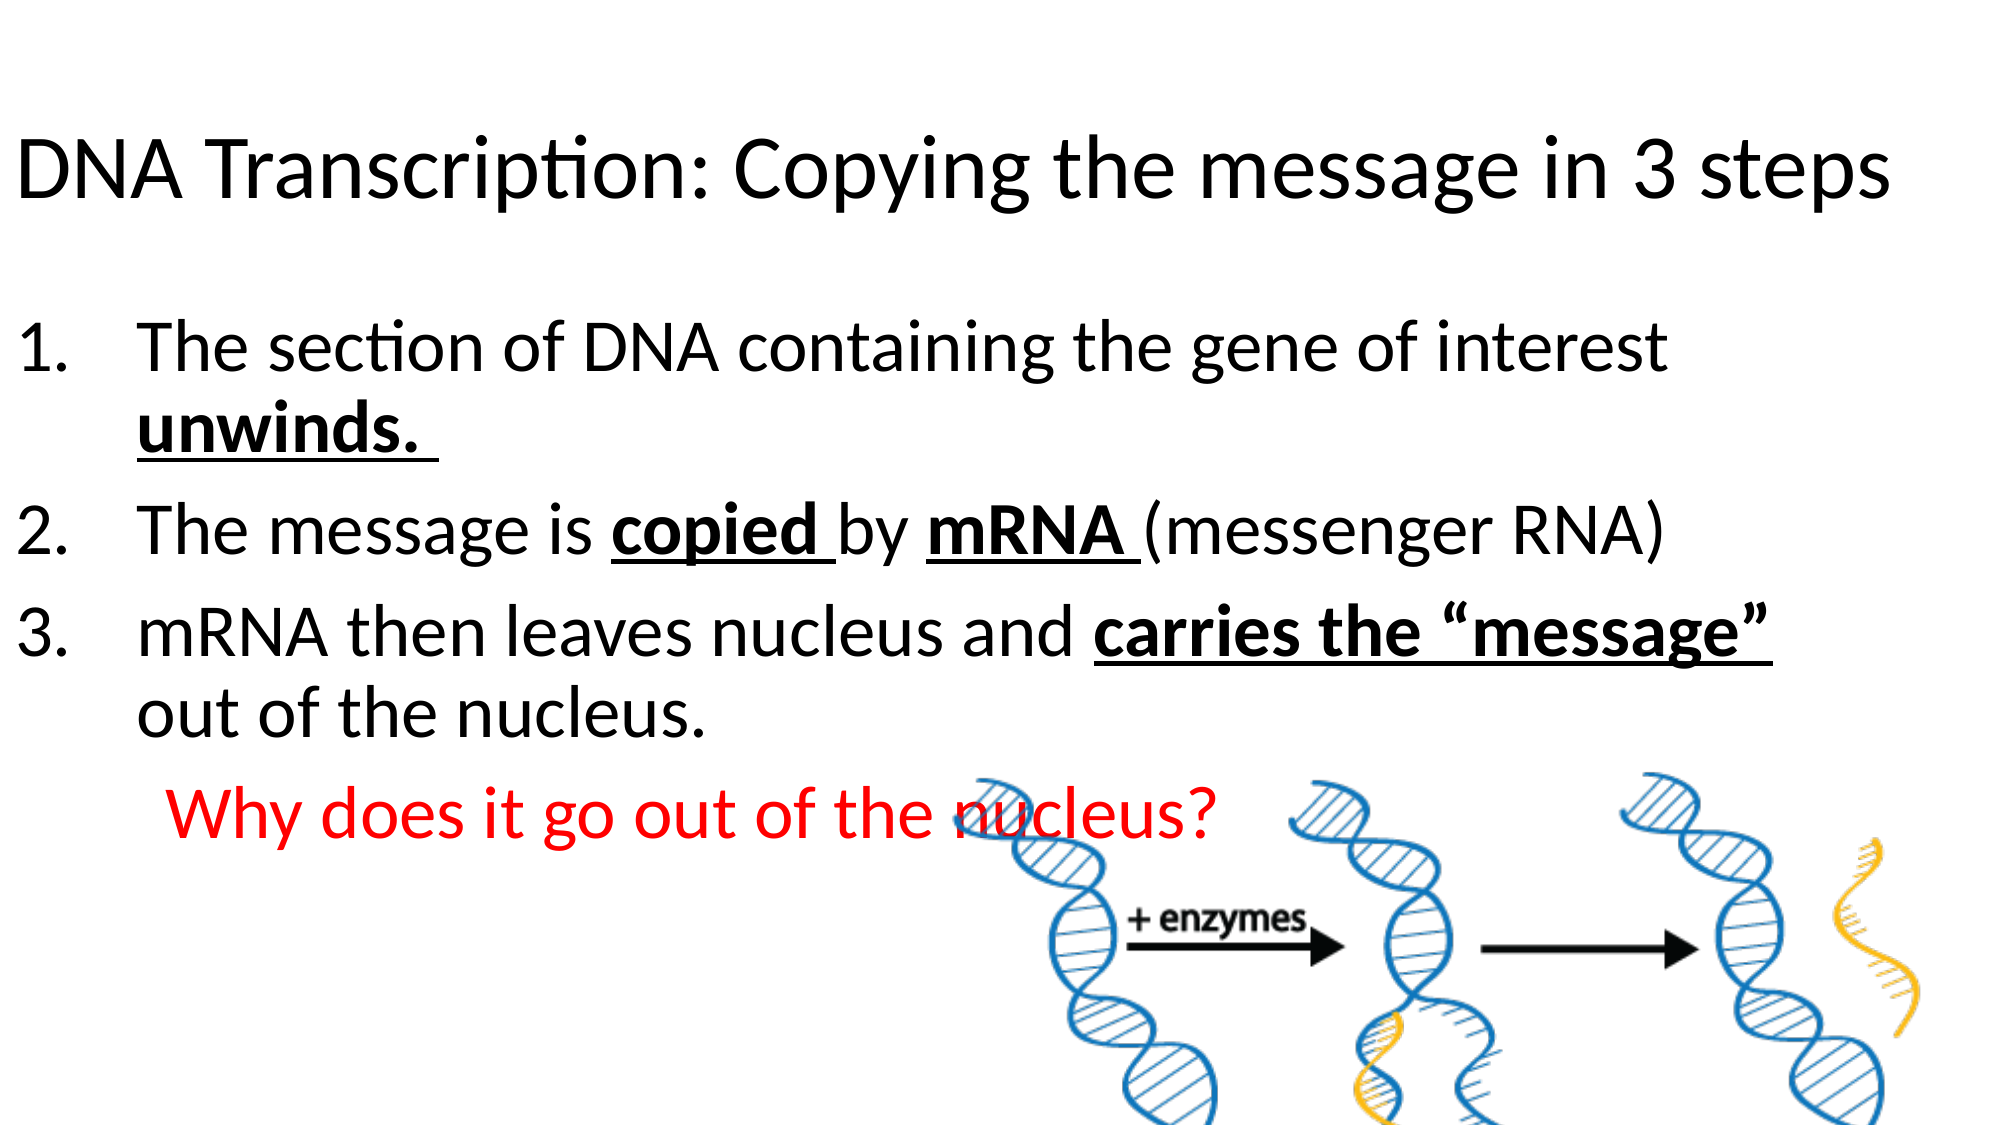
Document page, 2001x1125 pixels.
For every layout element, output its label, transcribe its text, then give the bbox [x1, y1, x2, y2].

title DNA Transcription: Copying the message in 3 steps [0, 59, 1946, 278]
list The section of DNA containing the gene of interest unwinds. The message is copied by mRNA (messenger RNA) mRNA then leaves nucleus and carries the “message” out of the nucleus. Why does it go out of the nucleus? [0, 299, 1863, 1014]
picture [945, 763, 1946, 1125]
